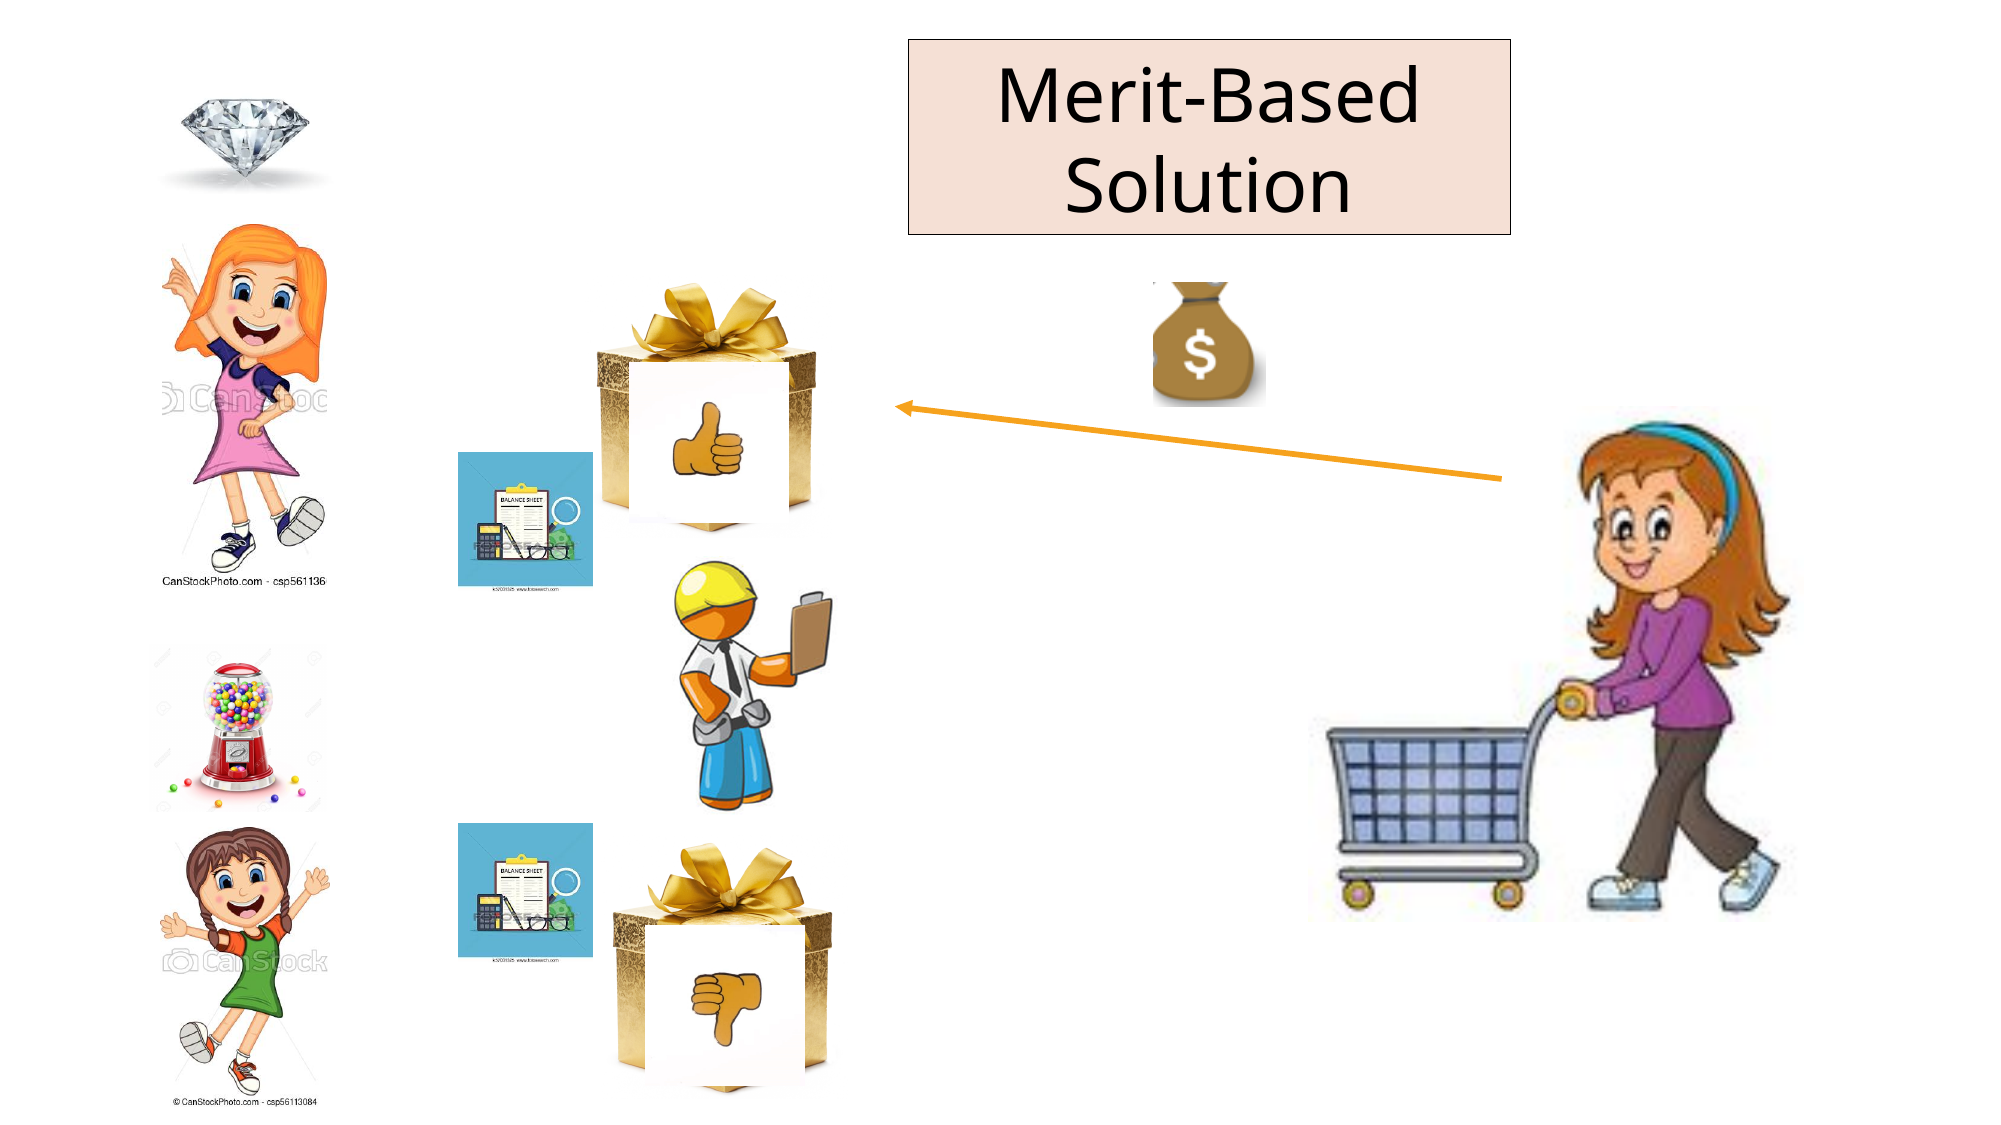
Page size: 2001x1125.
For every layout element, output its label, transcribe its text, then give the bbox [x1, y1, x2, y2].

picture [162, 224, 327, 588]
picture [1307, 406, 1804, 922]
picture [154, 93, 335, 195]
picture [601, 835, 848, 1099]
picture [664, 556, 841, 817]
picture [458, 275, 832, 592]
picture [1153, 282, 1266, 407]
text_box Merit-Based Solution [908, 39, 1511, 235]
picture [160, 827, 330, 1107]
picture [458, 823, 593, 963]
picture [149, 644, 327, 813]
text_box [894, 406, 1502, 479]
